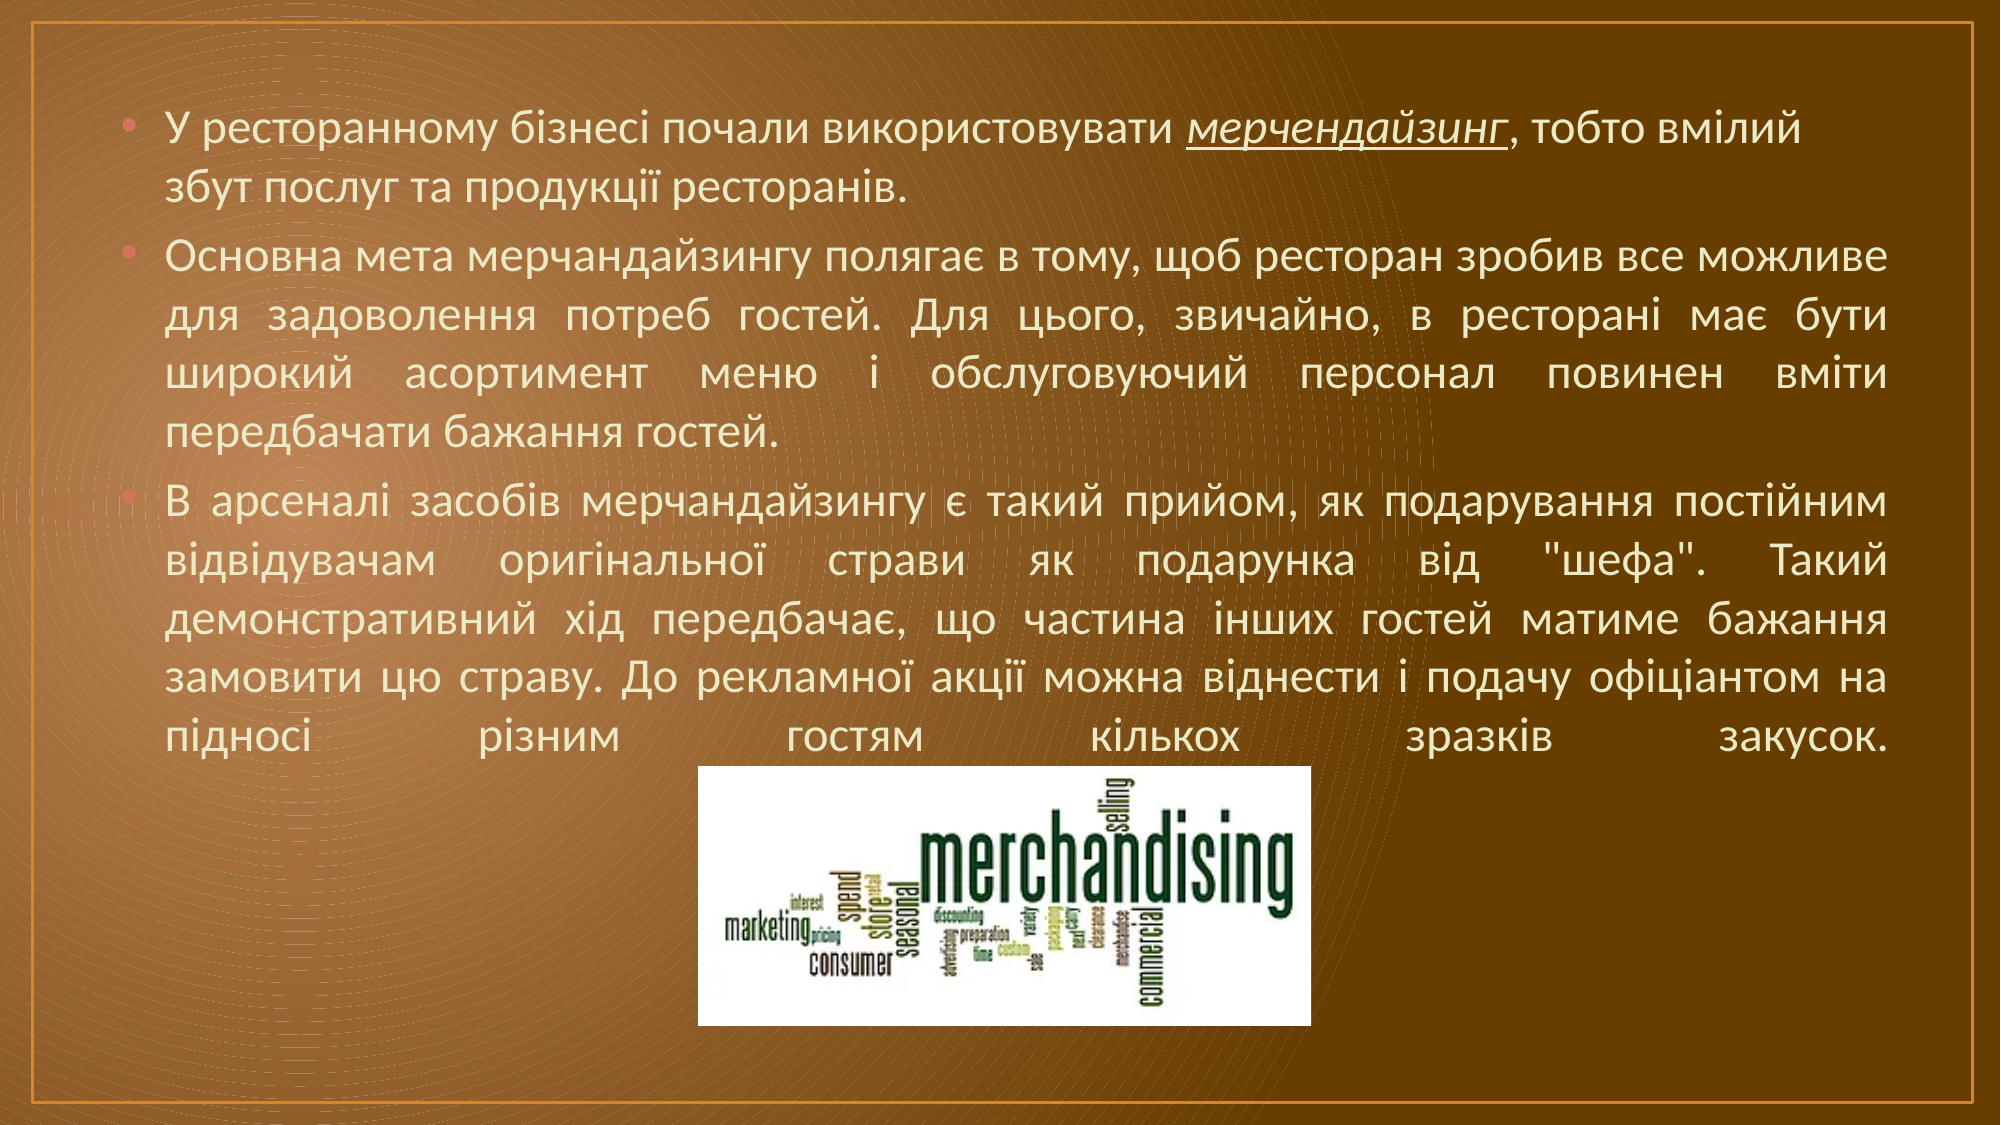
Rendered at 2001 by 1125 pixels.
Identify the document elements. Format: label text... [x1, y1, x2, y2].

picture [688, 766, 1312, 1026]
list У ресторанному бізнесі почали використовувати мерчендайзинг, тобто вмілий збут послуг та продукції ресторанів. Основна мета мерчандайзингу полягає в тому, щоб ресторан зробив все можливе для задоволення потреб гостей. Для цього, звичайно, в ресторані має бути широкий асортимент меню і обслуговуючий персонал повинен вміти передбачати бажання гостей. В арсеналі засобів мерчандайзингу є такий прийом, як подарування постійним відвідувачам оригінальної страви як подарунка від "шефа". Такий демонстративний хід передбачає, що частина інших гостей матиме бажання замовити цю страву. До рекламної акції можна віднести і подачу офіціантом на підносі різним гостям кількох зразків закусок. [105, 87, 1906, 830]
